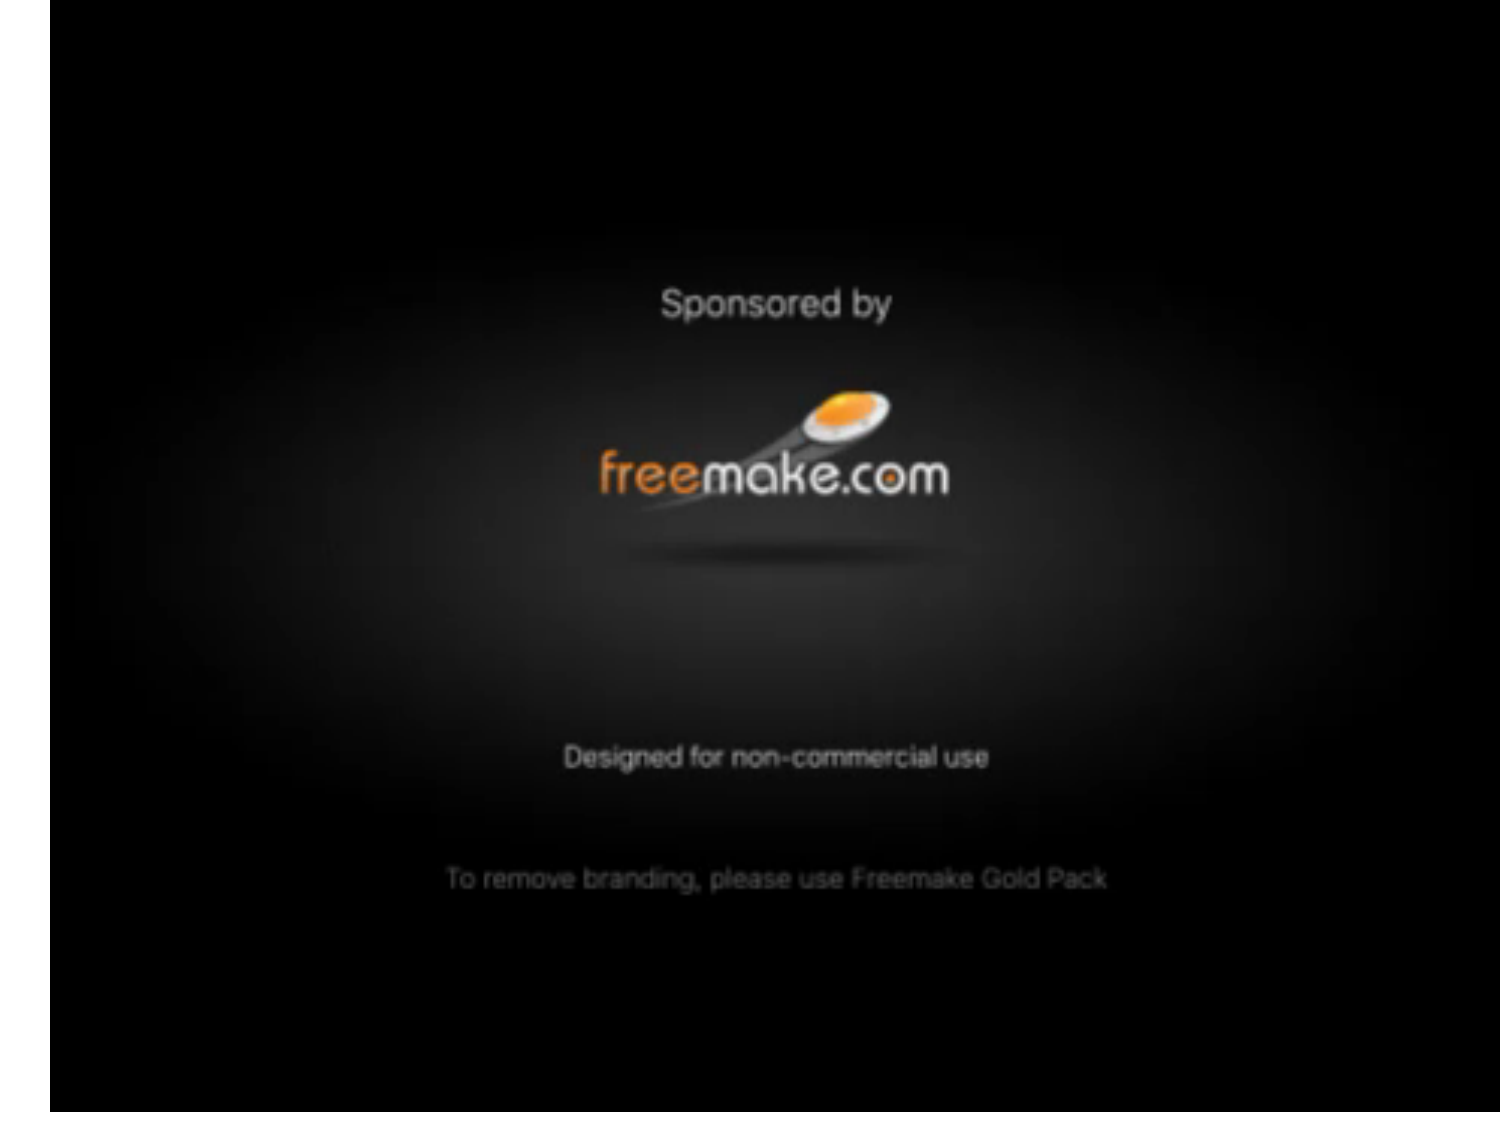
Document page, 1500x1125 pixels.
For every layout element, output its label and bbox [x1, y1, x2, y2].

text_box [49, 0, 1500, 1113]
